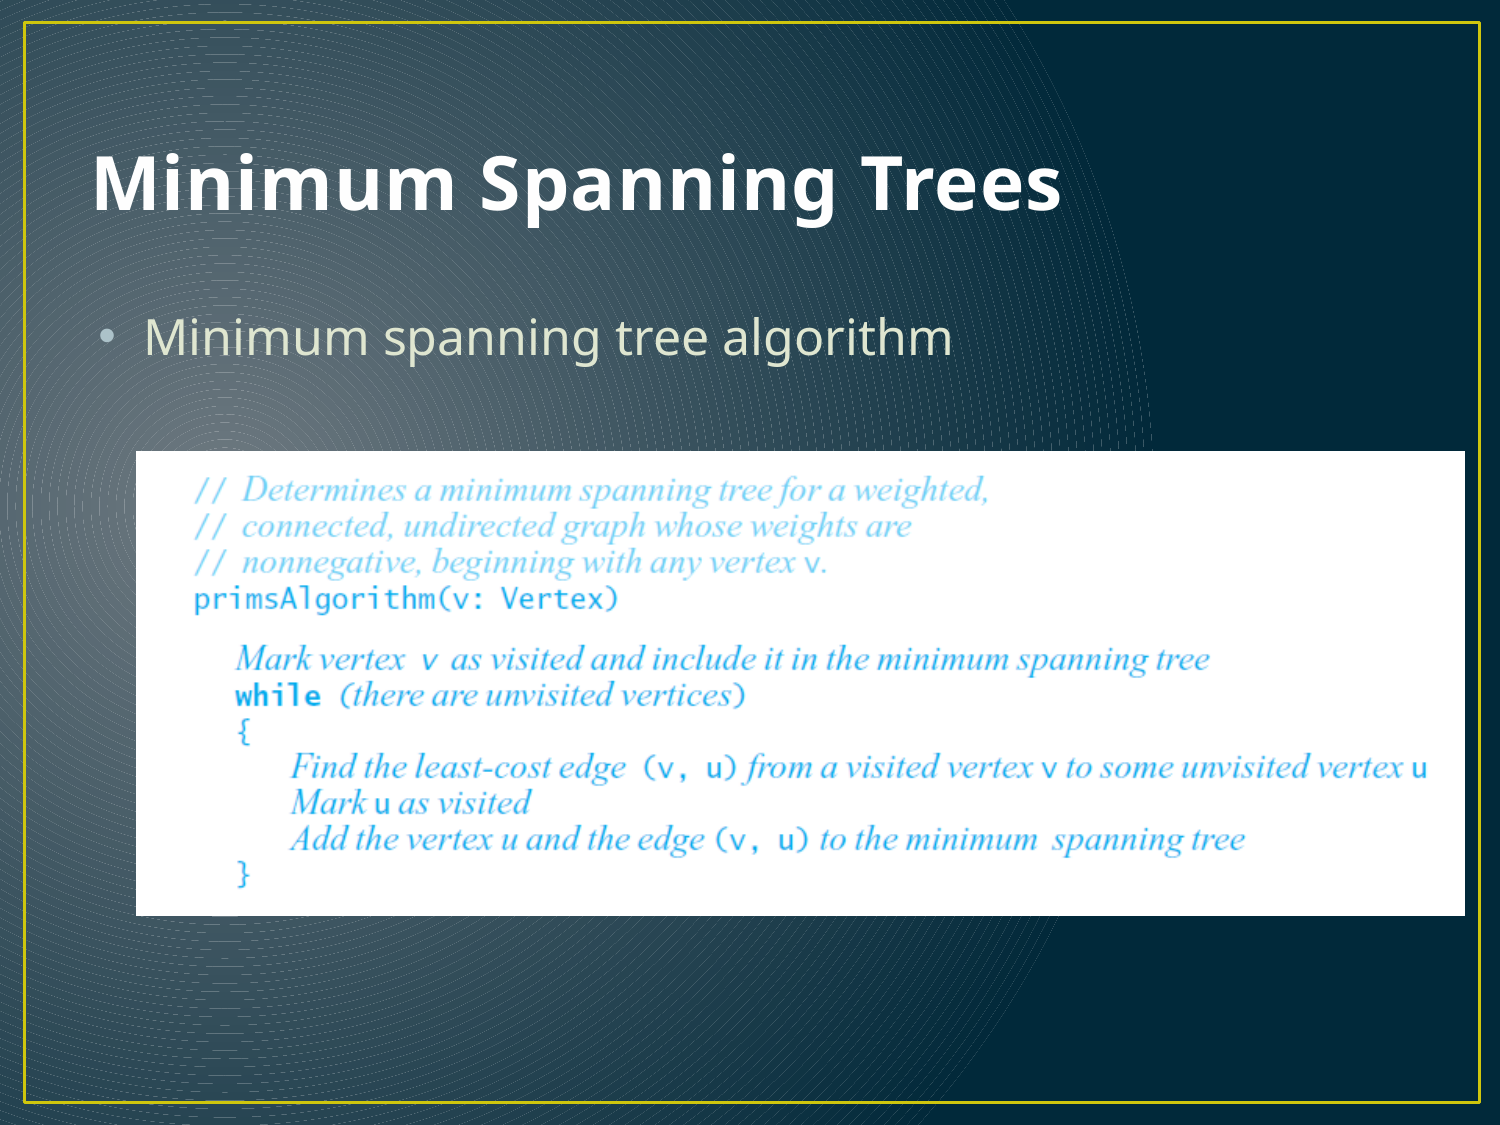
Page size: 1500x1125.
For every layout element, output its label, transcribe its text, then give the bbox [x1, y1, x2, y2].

title Minimum Spanning Trees [75, 45, 1425, 233]
list Minimum spanning tree algorithm [83, 297, 1469, 1038]
picture [136, 451, 1464, 916]
